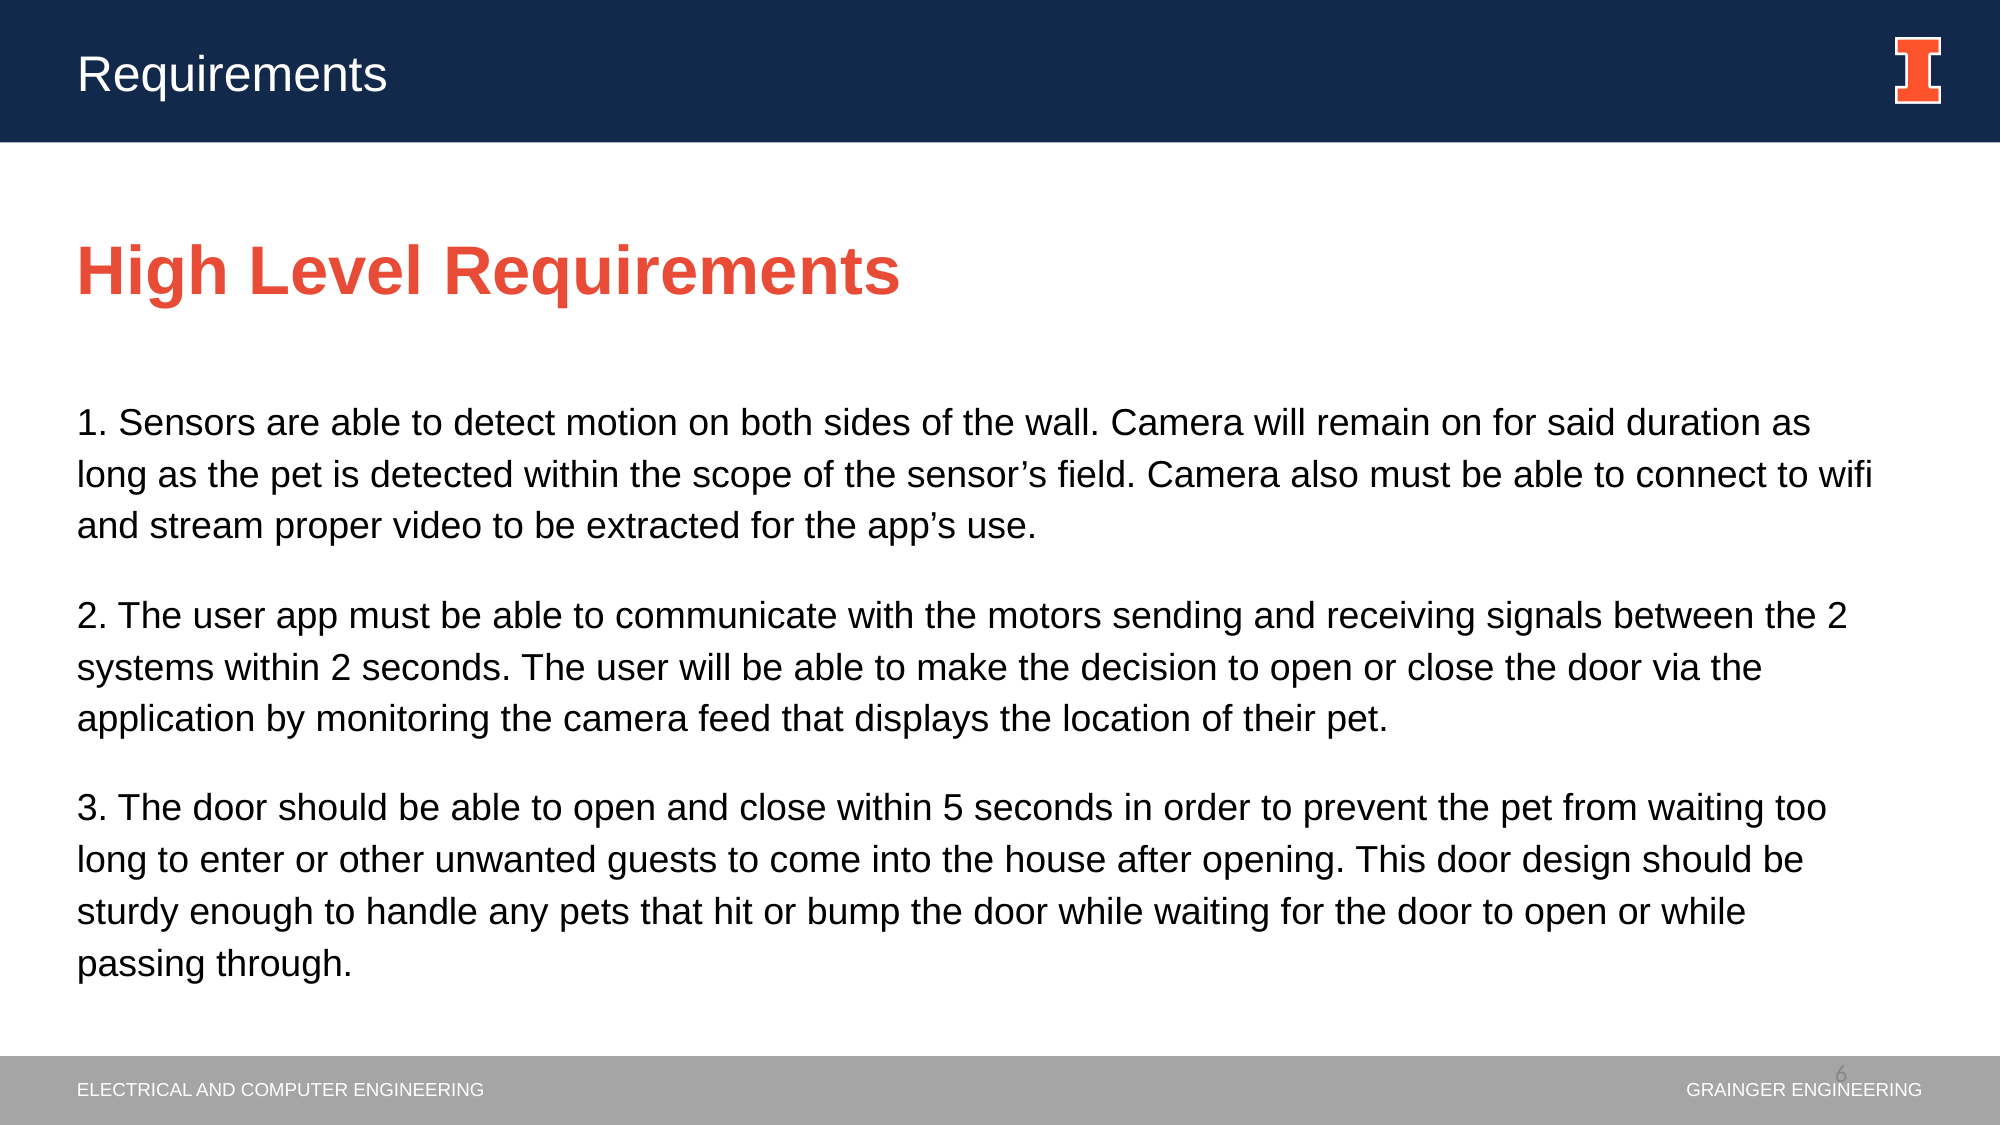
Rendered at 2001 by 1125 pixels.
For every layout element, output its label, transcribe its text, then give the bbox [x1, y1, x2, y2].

slide_number ‹#› [1412, 1042, 1863, 1103]
text_box [0, 0, 2000, 143]
text_box GRAINGER ENGINEERING [1531, 1070, 1938, 1108]
text_box Requirements [61, 33, 1852, 109]
picture [1895, 37, 1942, 104]
text_box [0, 1056, 2000, 1125]
list High Level Requirements 1. Sensors are able to detect motion on both sides of the wall. Camera will remain on for said duration as long as the pet is detected within the scope of the sensor’s field. Camera also must be able to connect to wifi and stream proper video to be extracted for the app’s use. 2. The user app must be able to communicate with the motors sending and receiving signals between the 2 systems within 2 seconds. The user will be able to make the decision to open or close the door via the application by monitoring the camera feed that displays the location of their pet. 3. The door should be able to open and close within 5 seconds in order to prevent the pet from waiting too long to enter or other unwanted guests to come into the house after opening. This door design should be sturdy enough to handle any pets that hit or bump the door while waiting for the door to open or while passing through. [61, 218, 1896, 1010]
text_box ELECTRICAL AND COMPUTER ENGINEERING [61, 1070, 1373, 1108]
